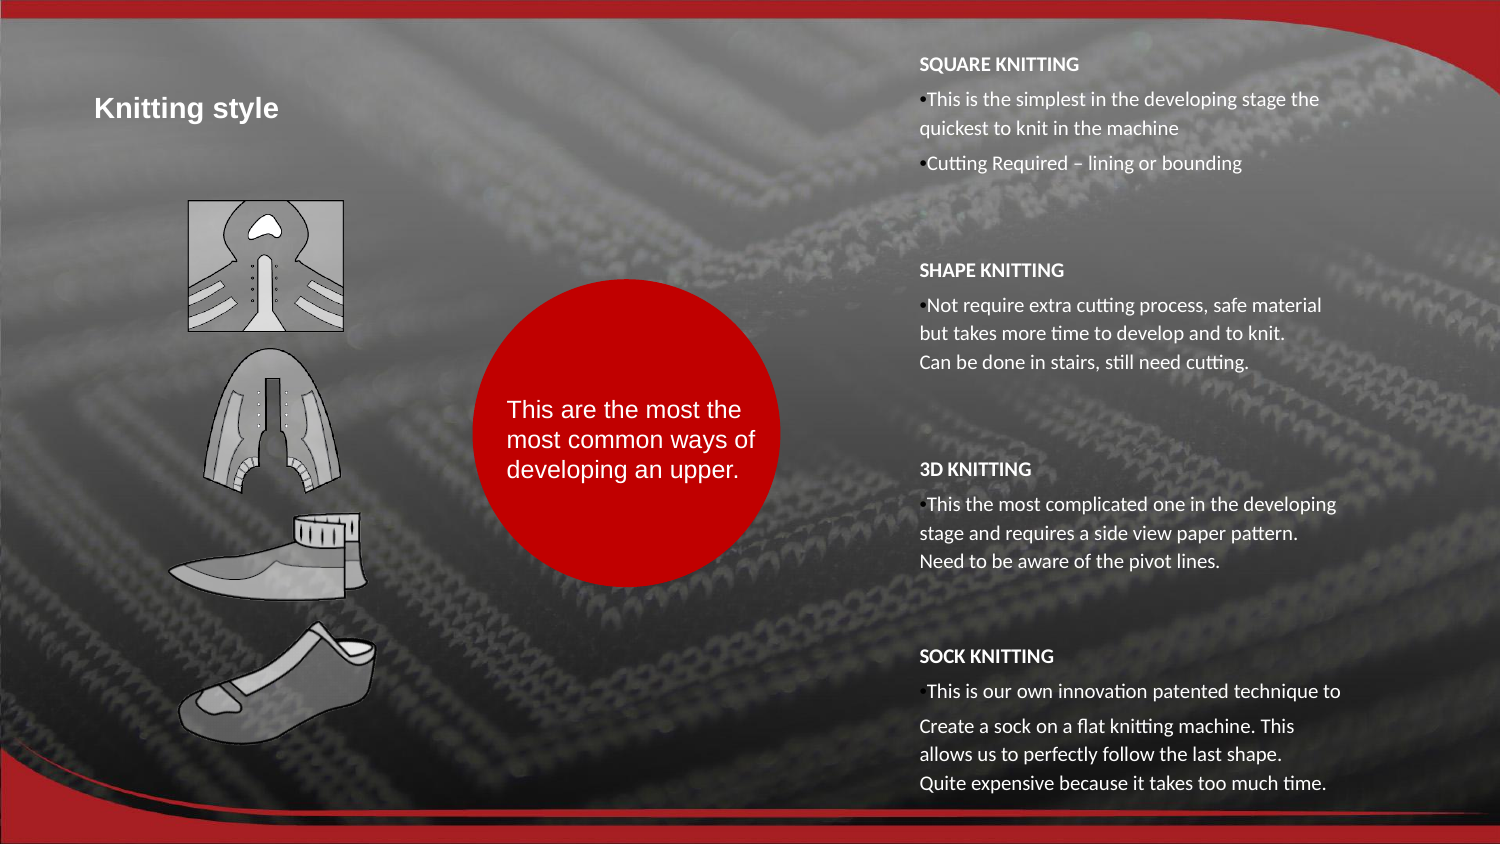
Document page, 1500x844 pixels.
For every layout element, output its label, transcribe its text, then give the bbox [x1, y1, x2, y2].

list SQUARE KNITTING •This is the simplest in the developing stage the quickest to knit in the machine •Cutting Required – lining or bounding SHAPE KNITTING •Not require extra cutting process, safe material but takes more time to develop and to knit. Can be done in stairs, still need cutting. 3D KNITTING •This the most complicated one in the developing stage and requires a side view paper pattern. Need to be aware of the pivot lines. SOCK KNITTING •This is our own innovation patented technique to Create a sock on a flat knitting machine. This allows us to perfectly follow the last shape. Quite expensive because it takes too much time. [904, 32, 1368, 612]
text_box Knitting style [79, 74, 1025, 185]
picture [0, 0, 1500, 844]
text_box This are the most the most common ways of developing an upper. [491, 386, 809, 491]
text_box [470, 277, 776, 590]
